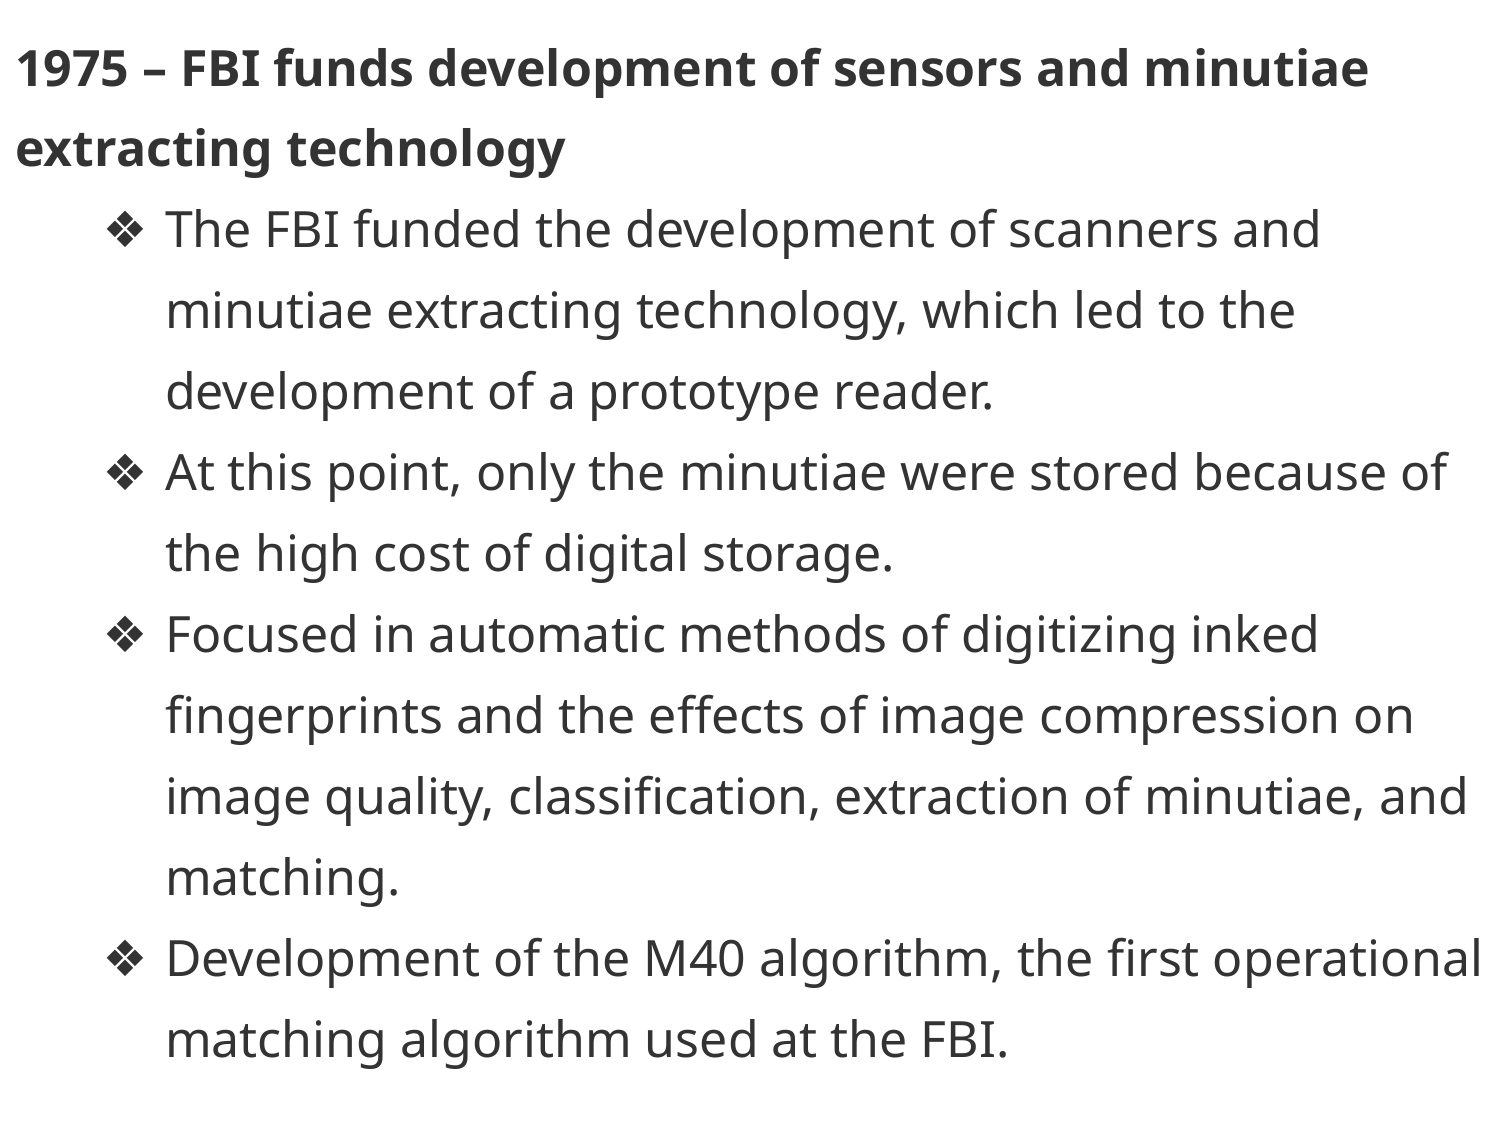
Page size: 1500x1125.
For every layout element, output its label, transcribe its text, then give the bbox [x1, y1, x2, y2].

text_box 1975 – FBI funds development of sensors and minutiae extracting technology The FBI funded the development of scanners and minutiae extracting technology, which led to the development of a prototype reader. At this point, only the minutiae were stored because of the high cost of digital storage. Focused in automatic methods of digitizing inked fingerprints and the effects of image compression on image quality, classification, extraction of minutiae, and matching. Development of the M40 algorithm, the first operational matching algorithm used at the FBI. [0, 0, 1500, 1087]
